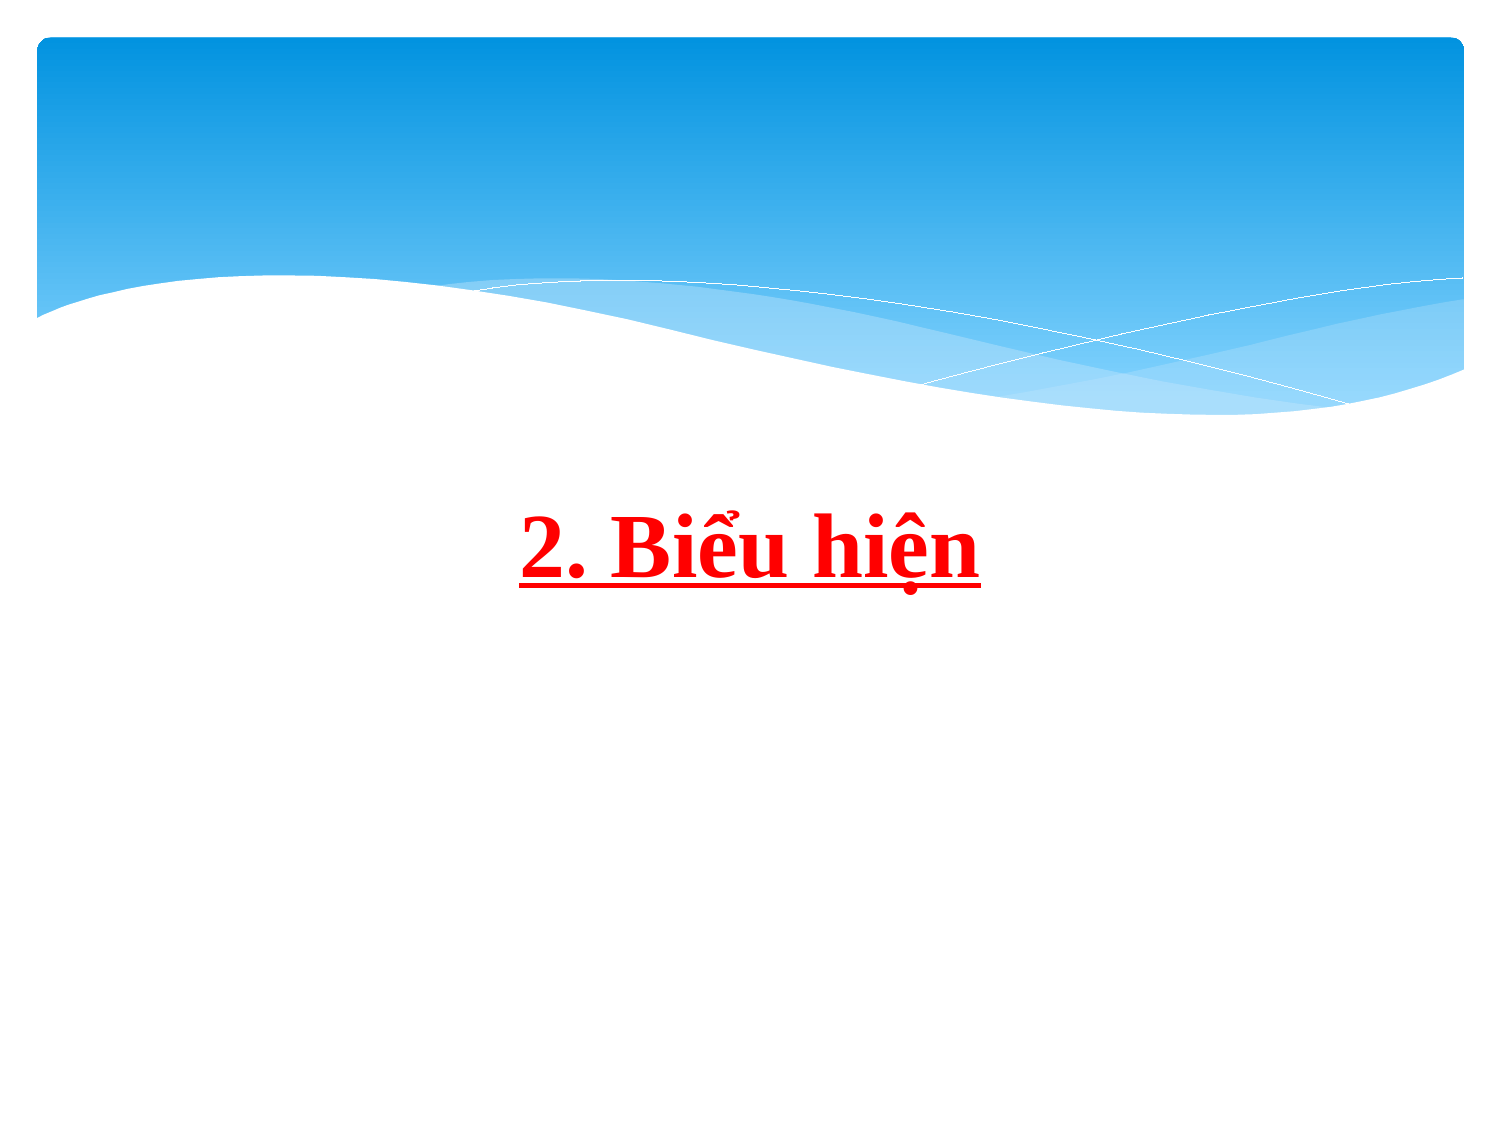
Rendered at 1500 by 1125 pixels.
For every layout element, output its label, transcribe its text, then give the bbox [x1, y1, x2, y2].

title 2. Biểu hiện [75, 45, 1425, 1038]
